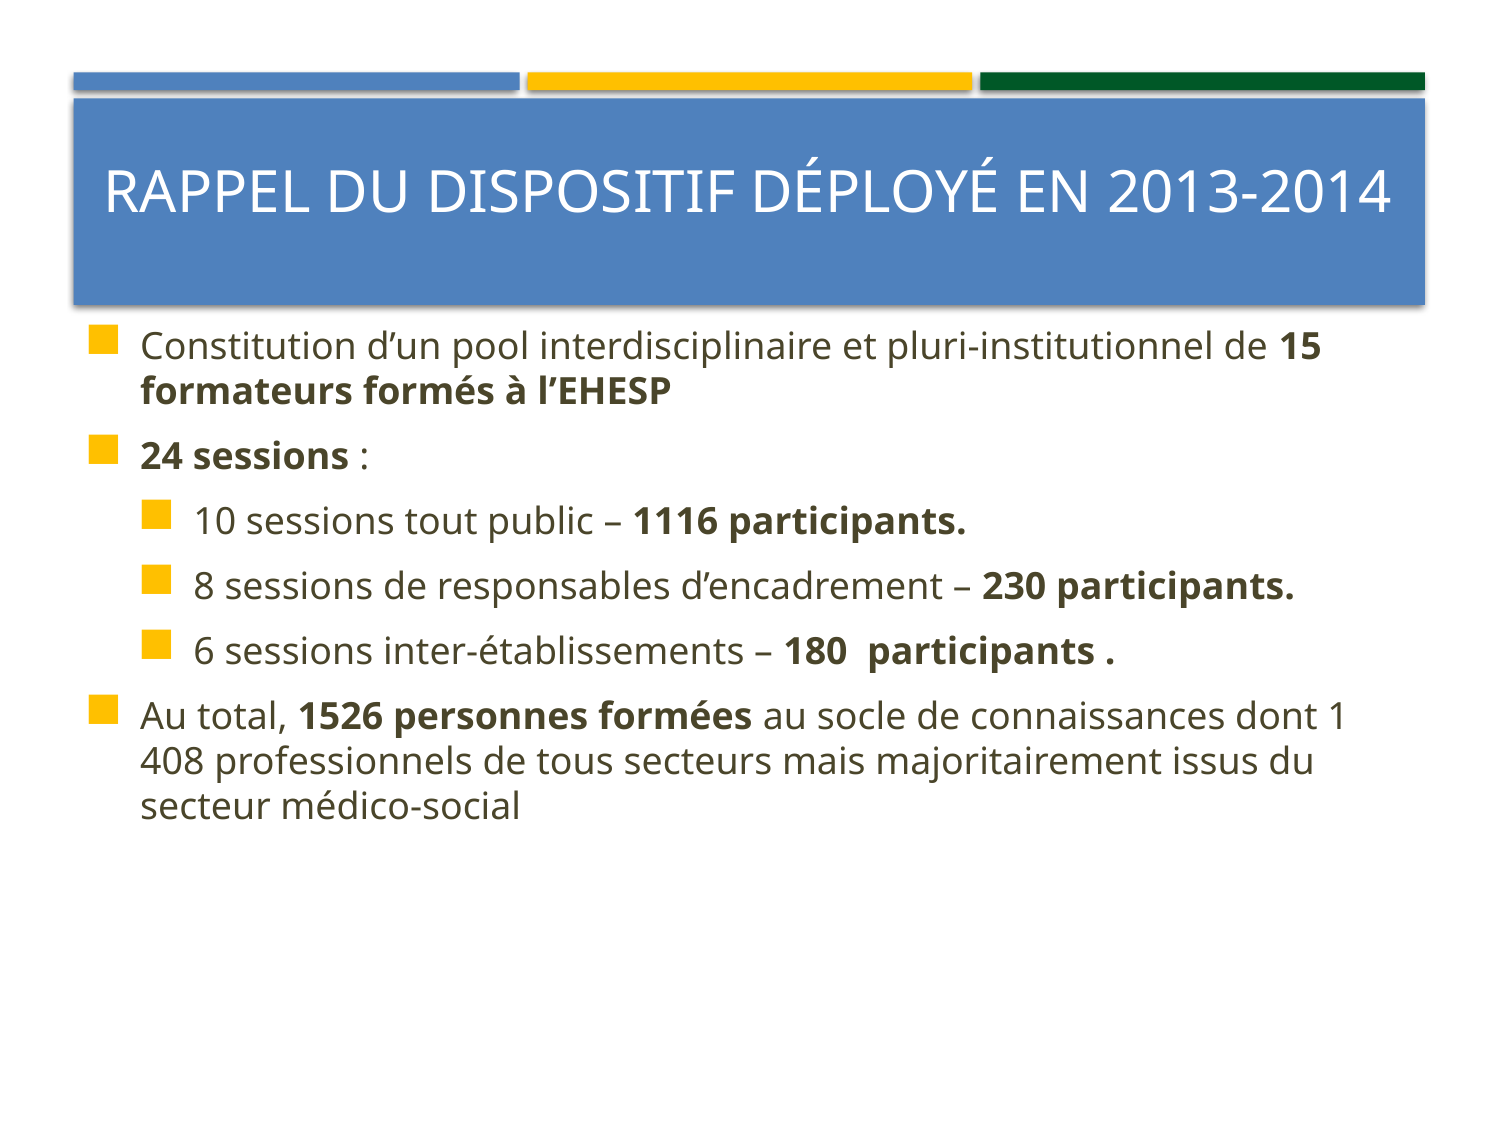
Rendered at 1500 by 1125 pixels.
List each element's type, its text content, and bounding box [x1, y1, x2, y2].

title Rappel du dispositif déployé en 2013-2014 [74, 112, 1423, 232]
list Constitution d’un pool interdisciplinaire et pluri-institutionnel de 15 formateurs formés à l’EHESP 24 sessions : 10 sessions tout public – 1116 participants. 8 sessions de responsables d’encadrement – 230 participants. 6 sessions inter-établissements – 180 participants . Au total, 1526 personnes formées au socle de connaissances dont 1 408 professionnels de tous secteurs mais majoritairement issus du secteur médico-social [75, 278, 1424, 870]
